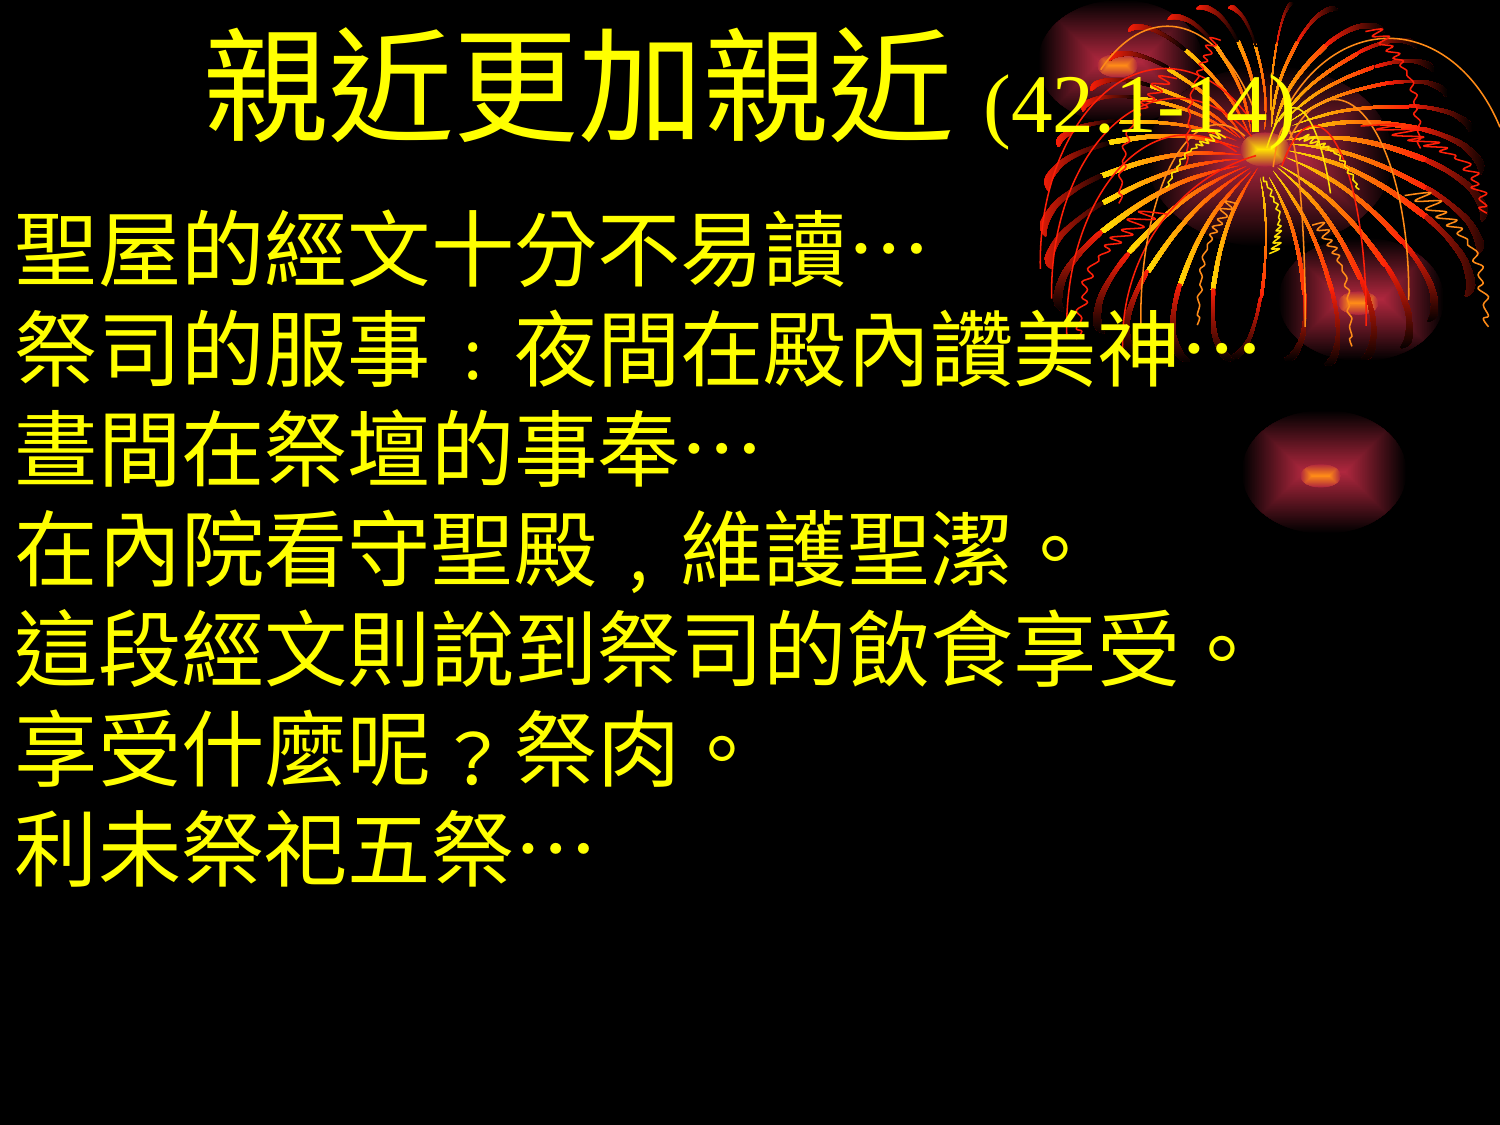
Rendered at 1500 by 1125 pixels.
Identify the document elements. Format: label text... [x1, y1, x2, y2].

text_box 親近更加親近(42.1-14) 聖屋的經文十分不易讀… 祭司的服事﹕夜間在殿內讚美神… 晝間在祭壇的事奉… 在內院看守聖殿﹐維護聖潔。 這段經文則說到祭司的飲食享受。 享受什麼呢﹖祭肉。 利未祭祀五祭… [0, 0, 1500, 905]
